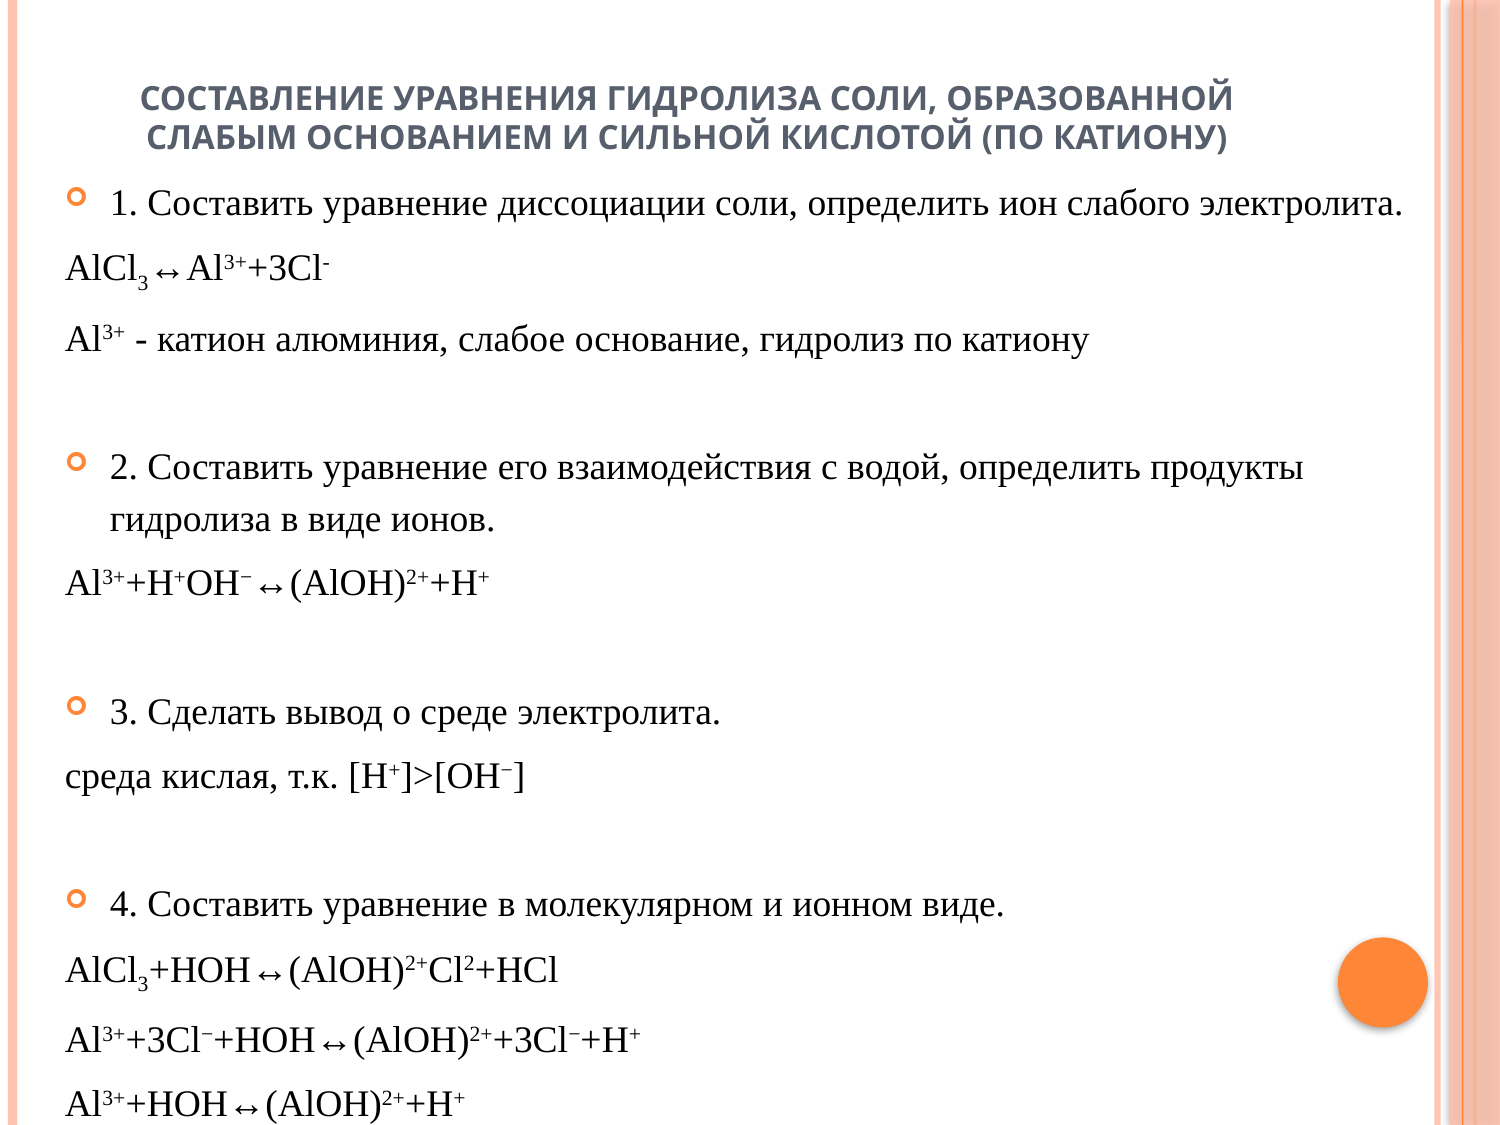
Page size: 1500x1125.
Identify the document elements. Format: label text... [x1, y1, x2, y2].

list 1. Составить уравнение диссоциации соли, определить ион слабого электролита. AlCl3↔Al3++3Cl- Al3+ - катион алюминия, слабое основание, гидролиз по катиону 2. Составить уравнение его взаимодействия с водой, определить продукты гидролиза в виде ионов. Al3++H+OH−↔(AlOH)2++H+ 3. Сделать вывод о среде электролита. среда кислая, т.к. [H+]>[OH−] 4. Составить уравнение в молекулярном и ионном виде. AlCl3+HOH↔(AlOH)2+Cl2+HCl Al3++3Cl−+HOH↔(AlOH)2++3Cl−+H+ Al3++HOH↔(AlOH)2++H+ [50, 164, 1475, 998]
title Составление уравнения гидролиза соли, образованной слабым основанием и сильной кислотой (по катиону) [75, 35, 1300, 164]
